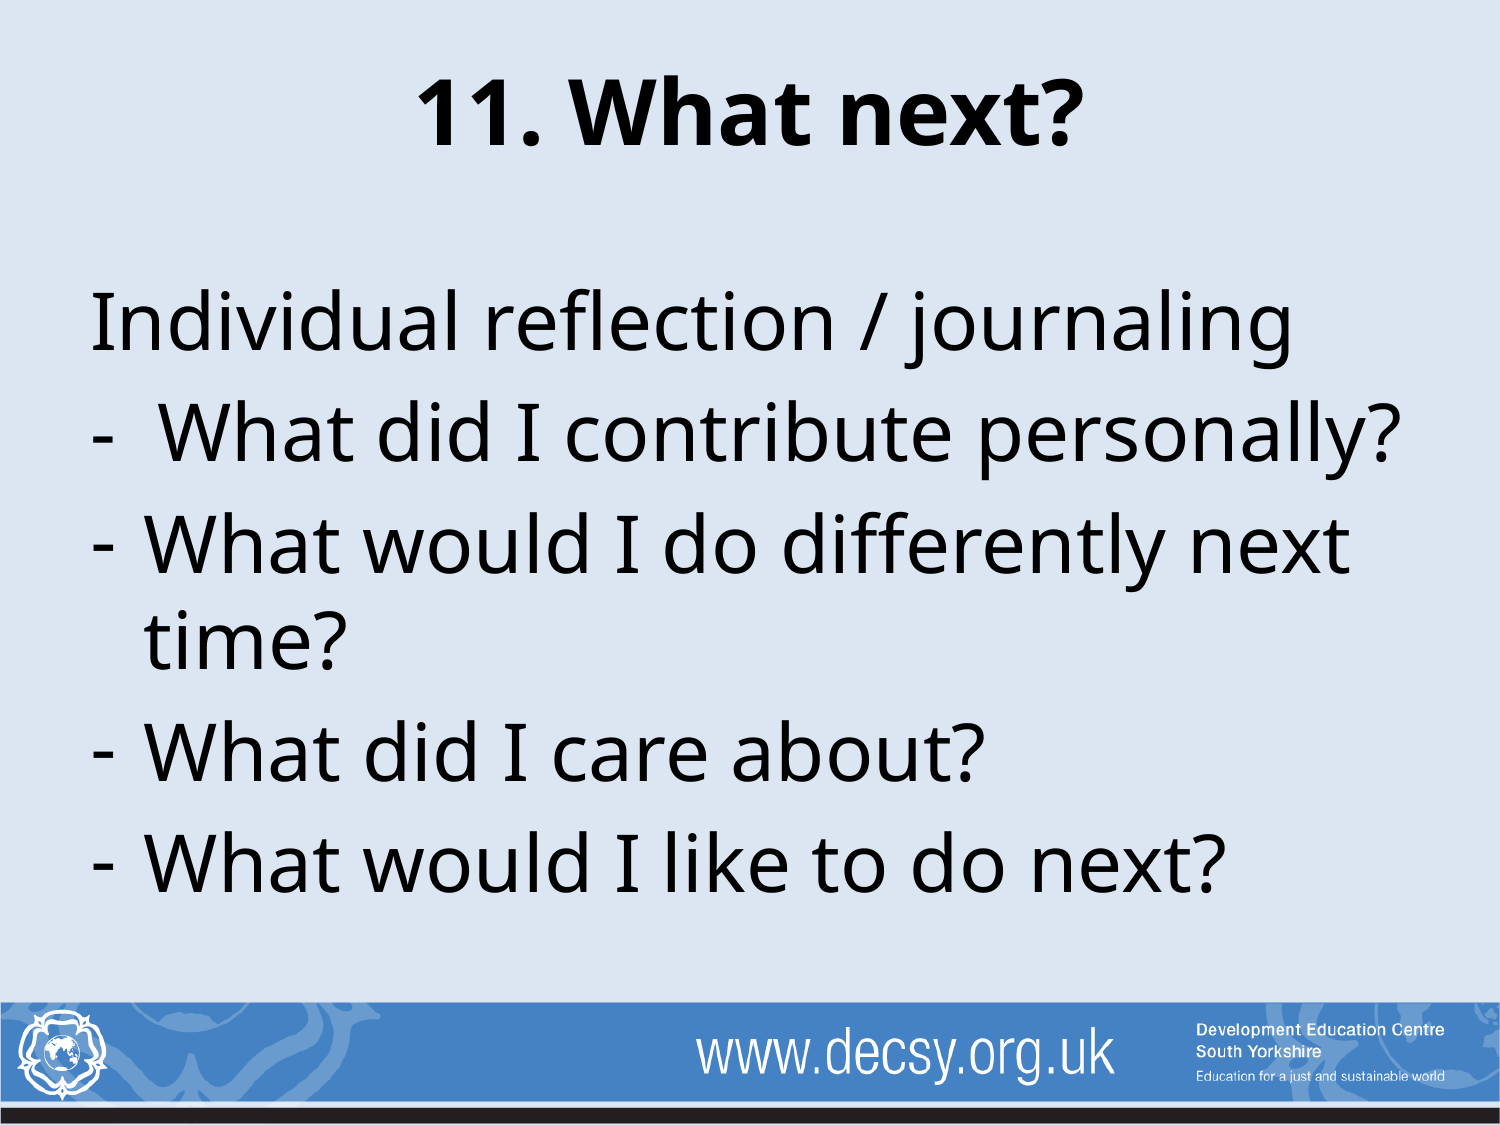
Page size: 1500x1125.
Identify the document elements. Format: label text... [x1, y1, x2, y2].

title 11. What next? [75, 40, 1425, 178]
list Individual reflection / journaling - What did I contribute personally? What would I do differently next time? What did I care about? What would I like to do next? [75, 262, 1425, 1005]
picture [0, 1002, 1500, 1125]
